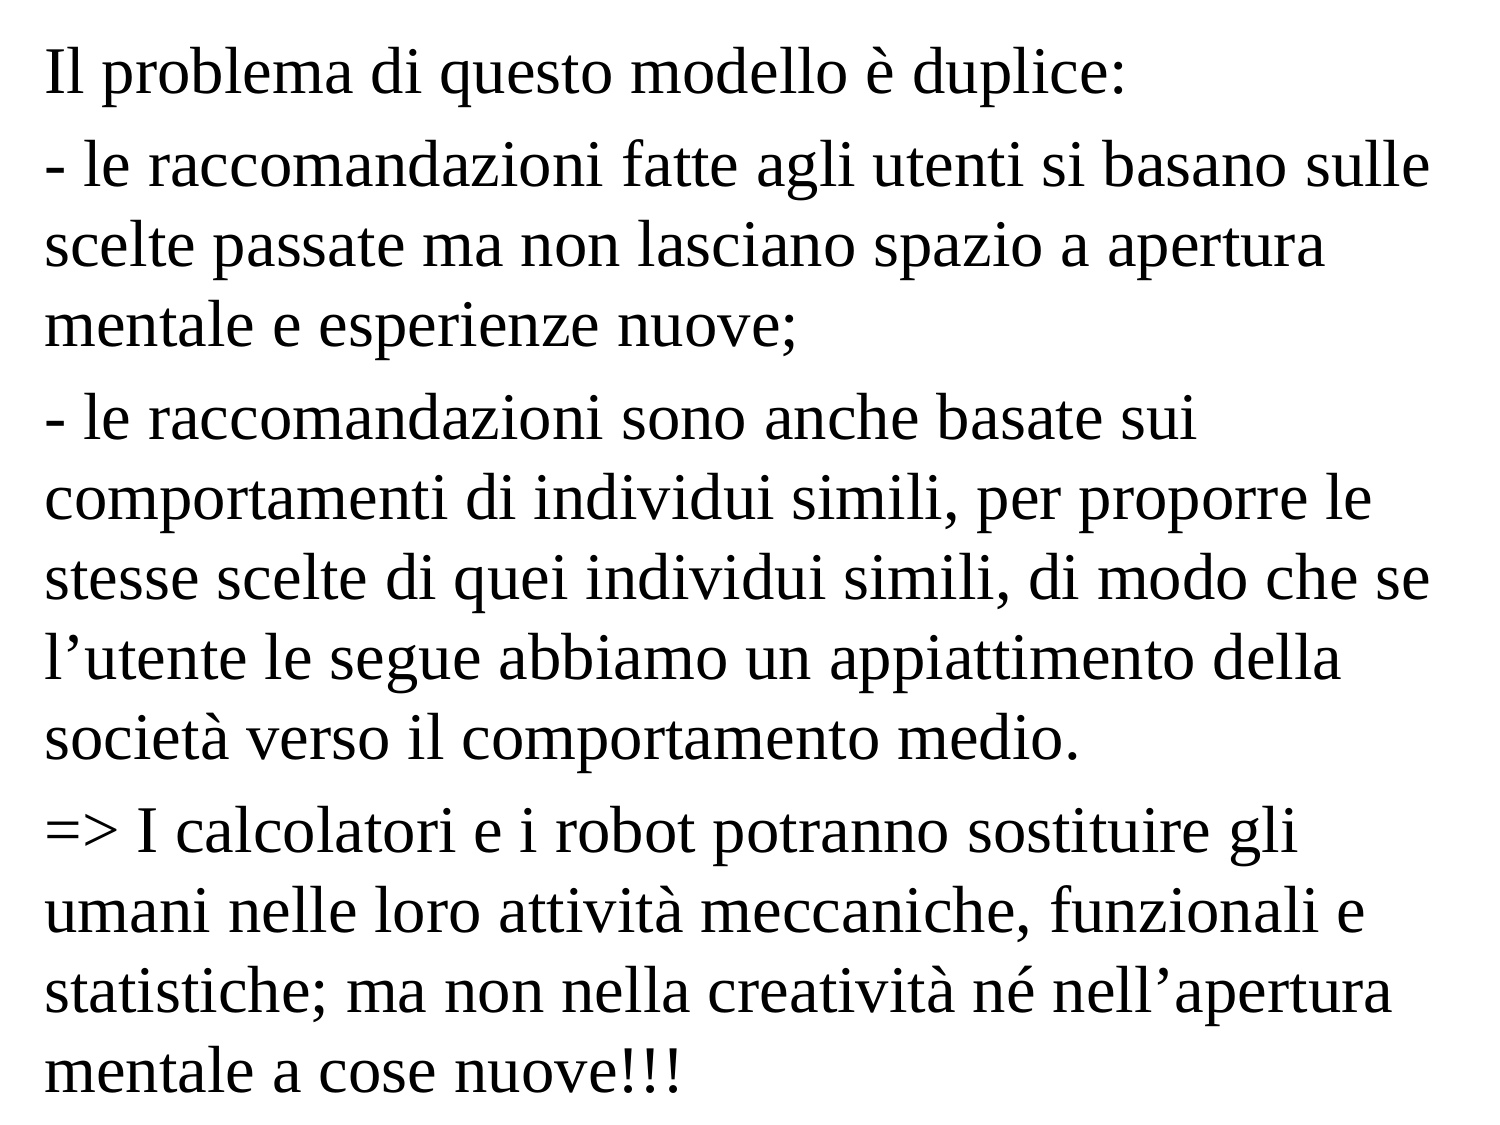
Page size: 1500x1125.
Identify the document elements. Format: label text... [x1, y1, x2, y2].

list Il problema di questo modello è duplice: - le raccomandazioni fatte agli utenti si basano sulle scelte passate ma non lasciano spazio a apertura mentale e esperienze nuove; - le raccomandazioni sono anche basate sui comportamenti di individui simili, per proporre le stesse scelte di quei individui simili, di modo che se l’utente le segue abbiamo un appiattimento della società verso il comportamento medio. => I calcolatori e i robot potranno sostituire gli umani nelle loro attività meccaniche, funzionali e statistiche; ma non nella creatività né nell’apertura mentale a cose nuove!!! [29, 18, 1500, 1125]
